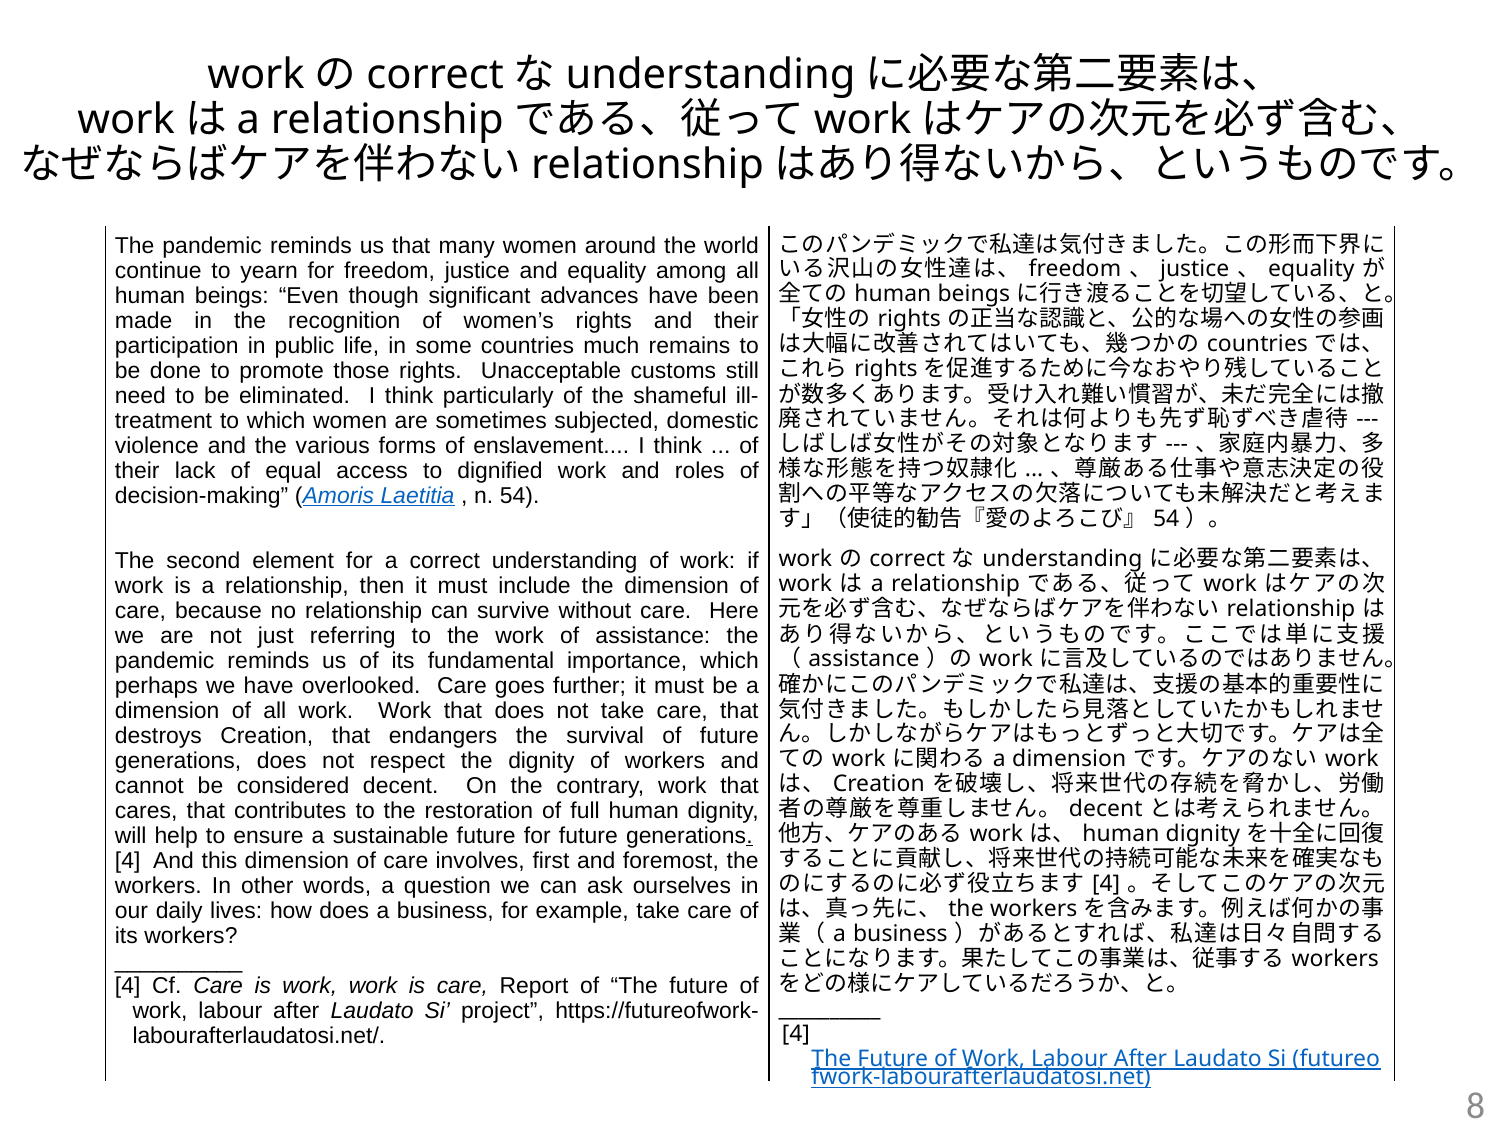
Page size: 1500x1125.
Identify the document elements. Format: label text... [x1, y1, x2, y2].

table_cell The second element for a correct understanding of work: if work is a relationship, then it must include the dimension of care, because no relationship can survive without care. Here we are not just referring to the work of assistance: the pandemic reminds us of its fundamental importance, which perhaps we have overlooked. Care goes further; it must be a dimension of all work. Work that does not take care, that destroys Creation, that endangers the survival of future generations, does not respect the dignity of workers and cannot be considered decent. On the contrary, work that cares, that contributes to the restoration of full human dignity, will help to ensure a sustainable future for future generations. [4] And this dimension of care involves, first and foremost, the workers. In other words, a question we can ask ourselves in our daily lives: how does a business, for example, take care of its workers? __________ [4] Cf. Care is work, work is care, Report of “The future of work, labour after Laudato Si’ project”, https://futureofwork-labourafterlaudatosi.net/. [106, 541, 768, 1081]
table_header このパンデミックで私達は気付きました。この形而下界にいる沢山の女性達は、freedom、justice、equalityが全てのhuman beingsに行き渡ることを切望している、と。「女性のrightsの正当な認識と、公的な場への女性の参画は大幅に改善されてはいても、幾つかのcountriesでは、これらrightsを促進するために今なおやり残していることが数多くあります。受け入れ難い慣習が、未だ完全には撤廃されていません。それは何よりも先ず恥ずべき虐待---しばしば女性がその対象となります---、家庭内暴力、多様な形態を持つ奴隷化...、尊厳ある仕事や意志決定の役割への平等なアクセスの欠落についても未解決だと考えます」（使徒的勧告『愛のよろこび』54）。 [770, 226, 1394, 541]
slide_number 8 [1162, 1073, 1500, 1125]
title workのcorrectなunderstandingに必要な第二要素は、 workはa relationshipである、従ってworkはケアの次元を必ず含む、 なぜならばケアを伴わないrelationshipはあり得ないから、というものです。 [0, 2, 1500, 238]
table_header The pandemic reminds us that many women around the world continue to yearn for freedom, justice and equality among all human beings: “Even though significant advances have been made in the recognition of women’s rights and their participation in public life, in some countries much remains to be done to promote those rights. Unacceptable customs still need to be eliminated. I think particularly of the shameful ill-treatment to which women are sometimes subjected, domestic violence and the various forms of enslavement.... I think ... of their lack of equal access to dignified work and roles of decision-making” (Amoris Laetitia , n. 54). [106, 226, 768, 541]
table_cell workのcorrectなunderstandingに必要な第二要素は、 workはa relationshipである、従ってworkはケアの次元を必ず含む、なぜならばケアを伴わないrelationshipはあり得ないから、というものです。ここでは単に支援（assistance）のworkに言及しているのではありません。確かにこのパンデミックで私達は、支援の基本的重要性に気付きました。もしかしたら見落としていたかもしれません。しかしながらケアはもっとずっと大切です。ケアは全てのworkに関わるa dimensionです。ケアのないworkは、Creationを破壊し、将来世代の存続を脅かし、労働者の尊厳を尊重しません。decentとは考えられません。他方、ケアのあるworkは、human dignityを十全に回復することに貢献し、将来世代の持続可能な未来を確実なものにするのに必ず役立ちます[4]。そしてこのケアの次元は、真っ先に、the workersを含みます。例えば何かの事業（a business）があるとすれば、私達は日々自問することになります。果たしてこの事業は、従事するworkersをどの様にケアしているだろうか、と。 __________ [4] The Future of Work, Labour After Laudato Si (futureofwork-labourafterlaudatosi.net) [770, 541, 1394, 1081]
